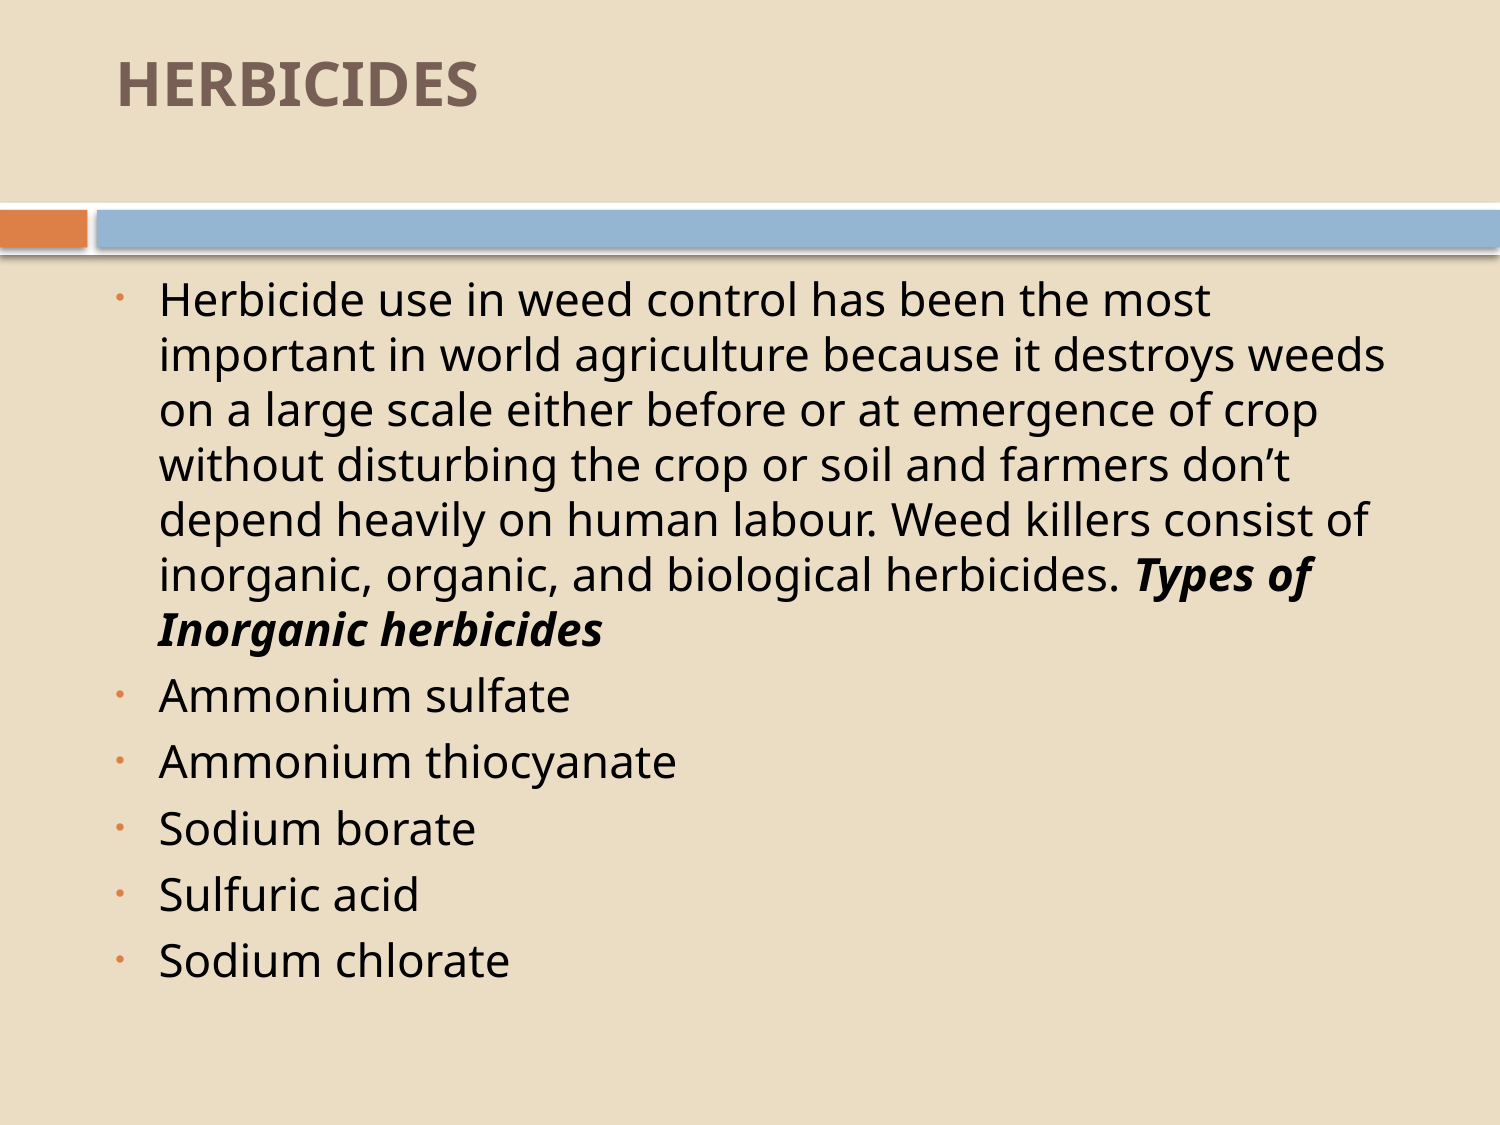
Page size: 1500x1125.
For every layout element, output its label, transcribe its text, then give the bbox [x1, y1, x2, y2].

list Herbicide use in weed control has been the most important in world agriculture because it destroys weeds on a large scale either before or at emergence of crop without disturbing the crop or soil and farmers don’t depend heavily on human labour. Weed killers consist of inorganic, organic, and biological herbicides. Types of Inorganic herbicides Ammonium sulfate Ammonium thiocyanate Sodium borate Sulfuric acid Sodium chlorate [100, 262, 1438, 1000]
title HERBICIDES [100, 37, 1438, 200]
